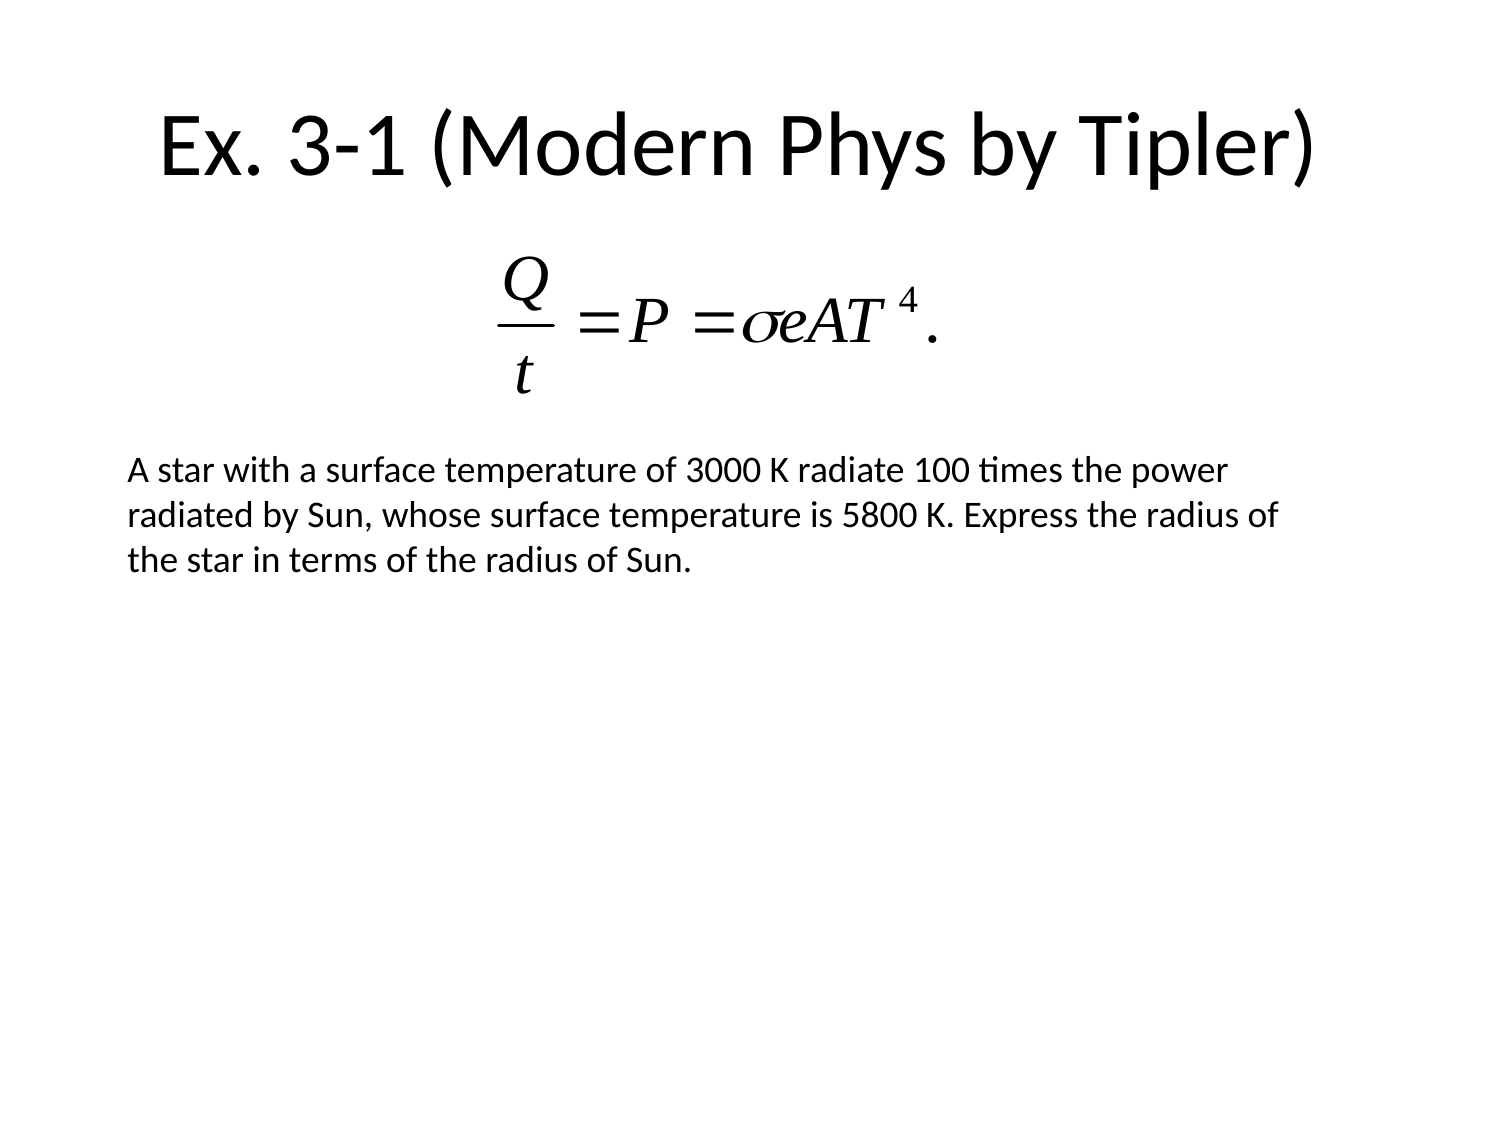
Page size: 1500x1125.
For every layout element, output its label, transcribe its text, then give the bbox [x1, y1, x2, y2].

title Ex. 3-1 (Modern Phys by Tipler) [75, 45, 1425, 233]
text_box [487, 237, 949, 408]
text_box A star with a surface temperature of 3000 K radiate 100 times the power radiated by Sun, whose surface temperature is 5800 K. Express the radius of the star in terms of the radius of Sun. [112, 437, 1300, 588]
